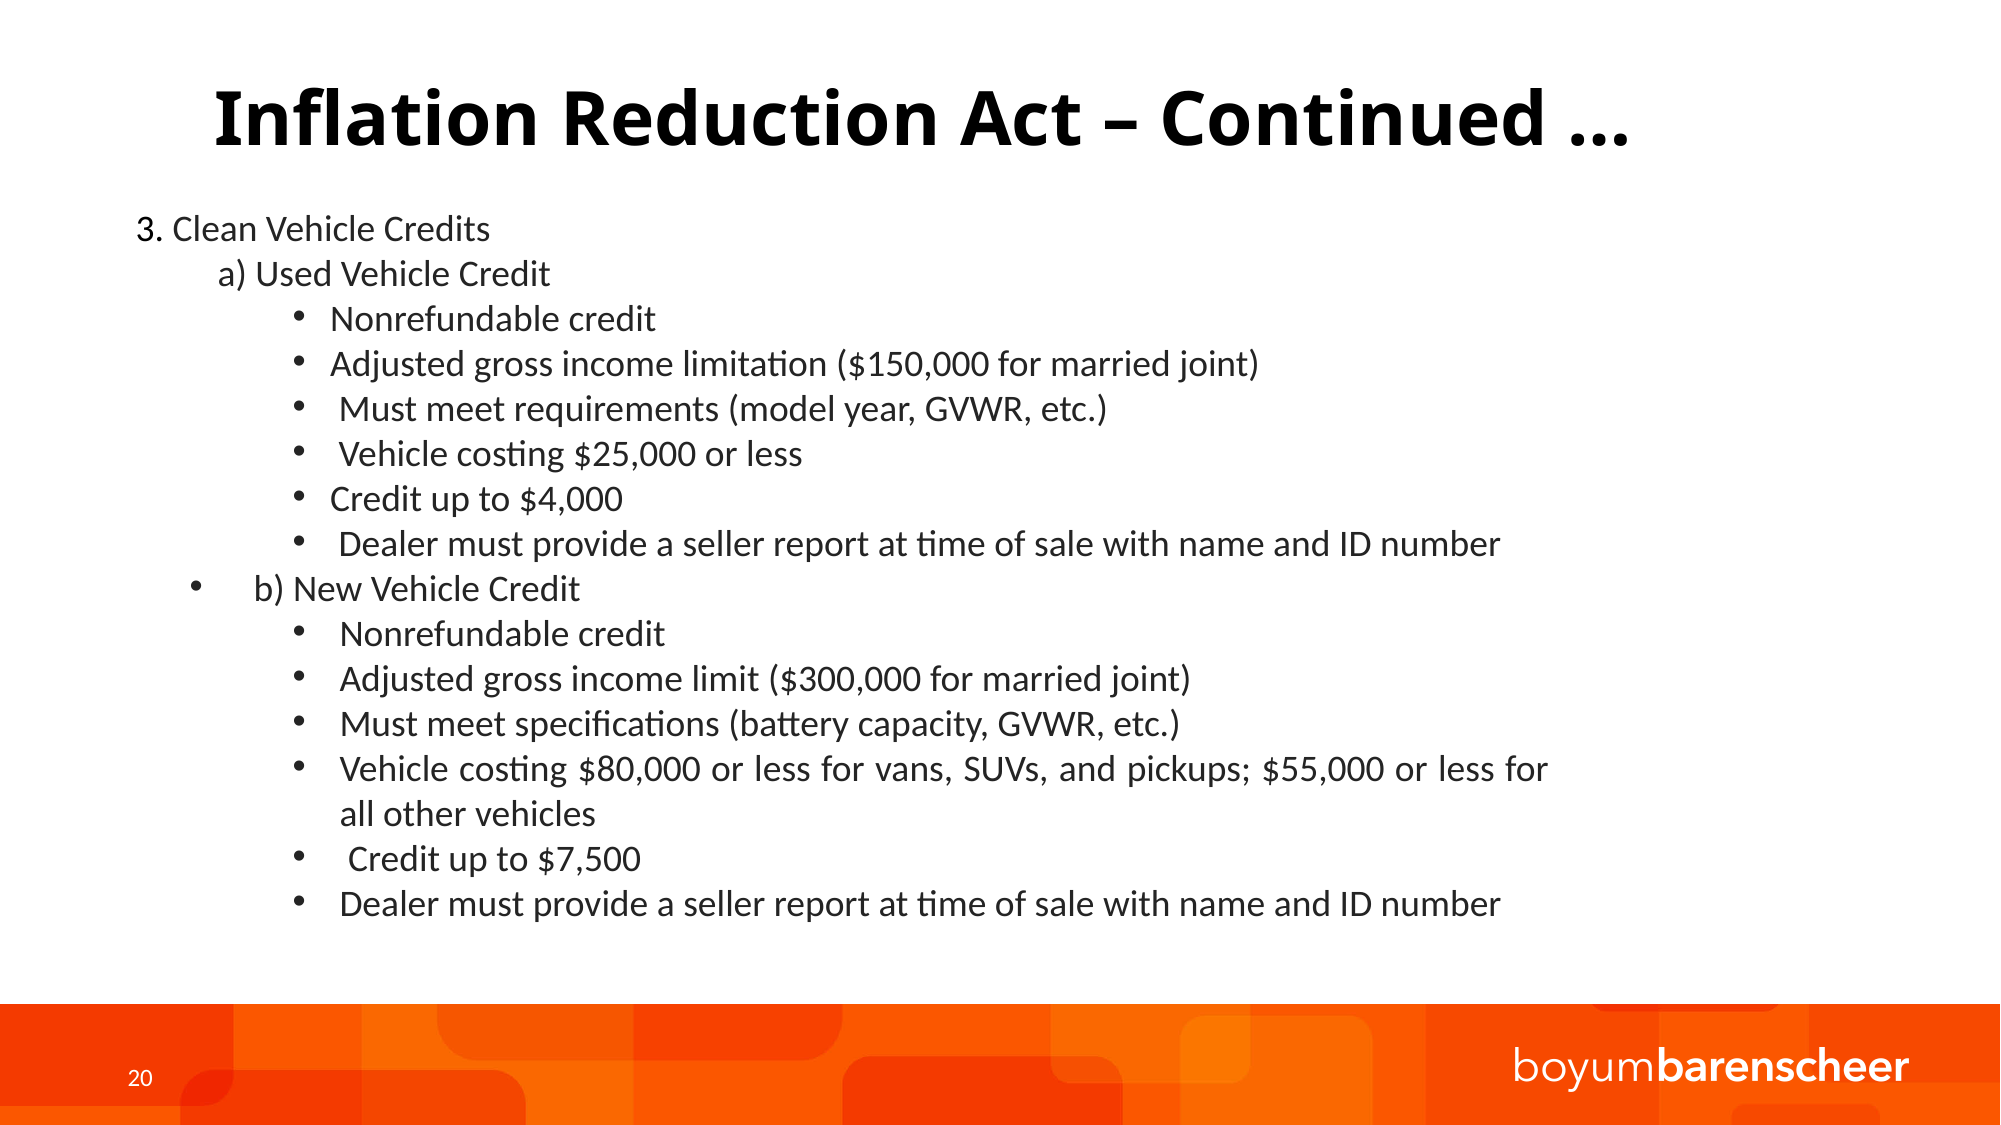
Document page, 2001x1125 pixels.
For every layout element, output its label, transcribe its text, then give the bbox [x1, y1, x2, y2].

text_box Inflation Reduction Act – Continued … [156, 41, 1691, 169]
picture [0, 1004, 2000, 1125]
text_box 3. Clean Vehicle Credits a) Used Vehicle Credit Nonrefundable credit Adjusted gross income limitation ($150,000 for married joint) Must meet requirements (model year, GVWR, etc.) Vehicle costing $25,000 or less Credit up to $4,000 Dealer must provide a seller report at time of sale with name and ID number b) New Vehicle Credit Nonrefundable credit Adjusted gross income limit ($300,000 for married joint) Must meet specifications (battery capacity, GVWR, etc.) Vehicle costing $80,000 or less for vans, SUVs, and pickups; $55,000 or less for all other vehicles Credit up to $7,500 Dealer must provide a seller report at time of sale with name and ID number [52, 195, 1565, 974]
